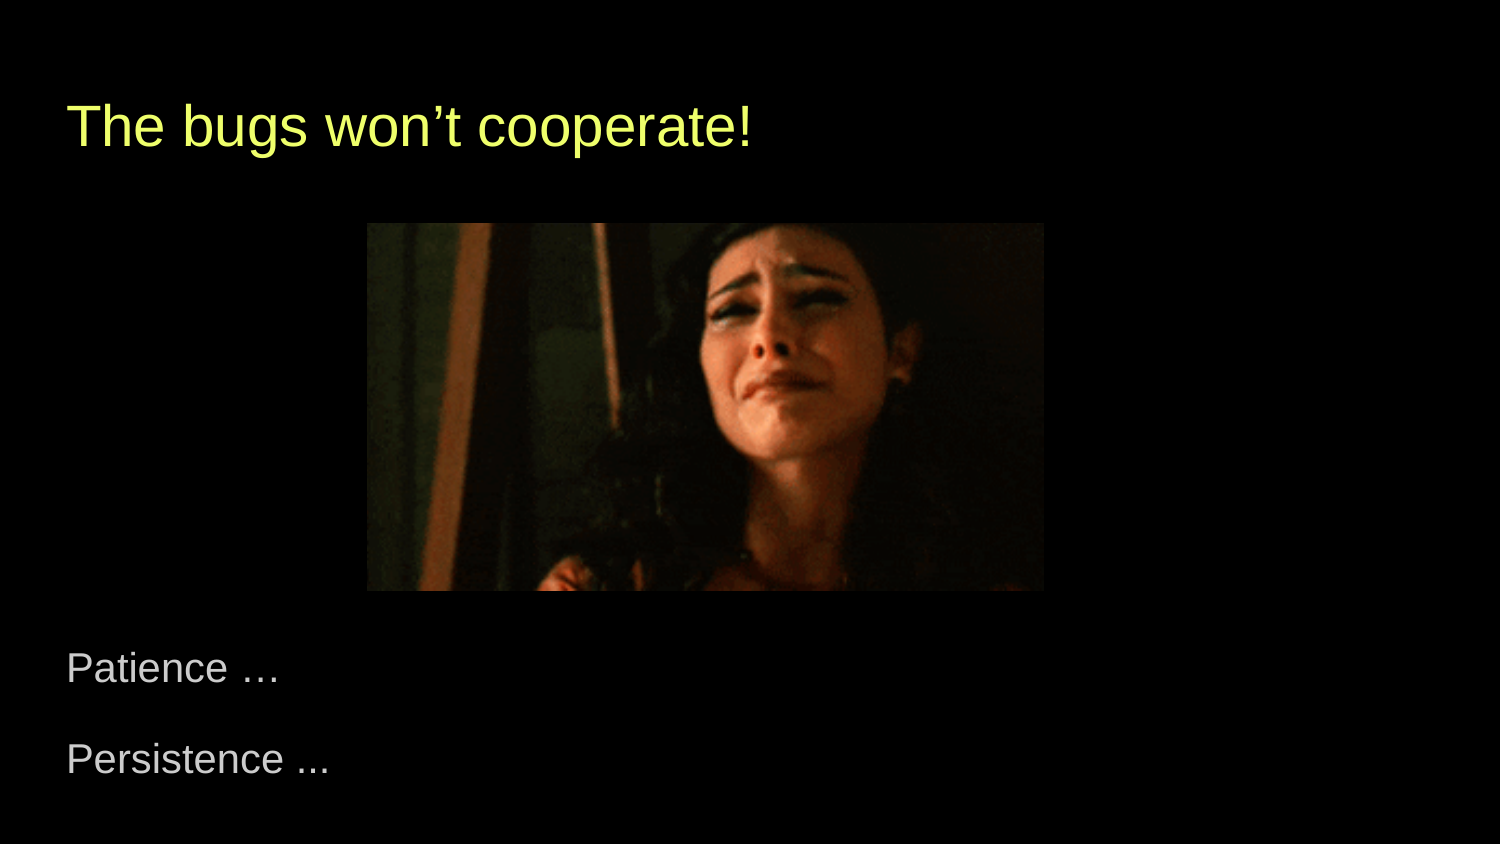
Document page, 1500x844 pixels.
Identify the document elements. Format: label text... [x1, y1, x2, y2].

picture [367, 223, 1045, 591]
list Patience … Persistence ... [51, 618, 1449, 826]
title The bugs won’t cooperate! [51, 72, 1272, 167]
